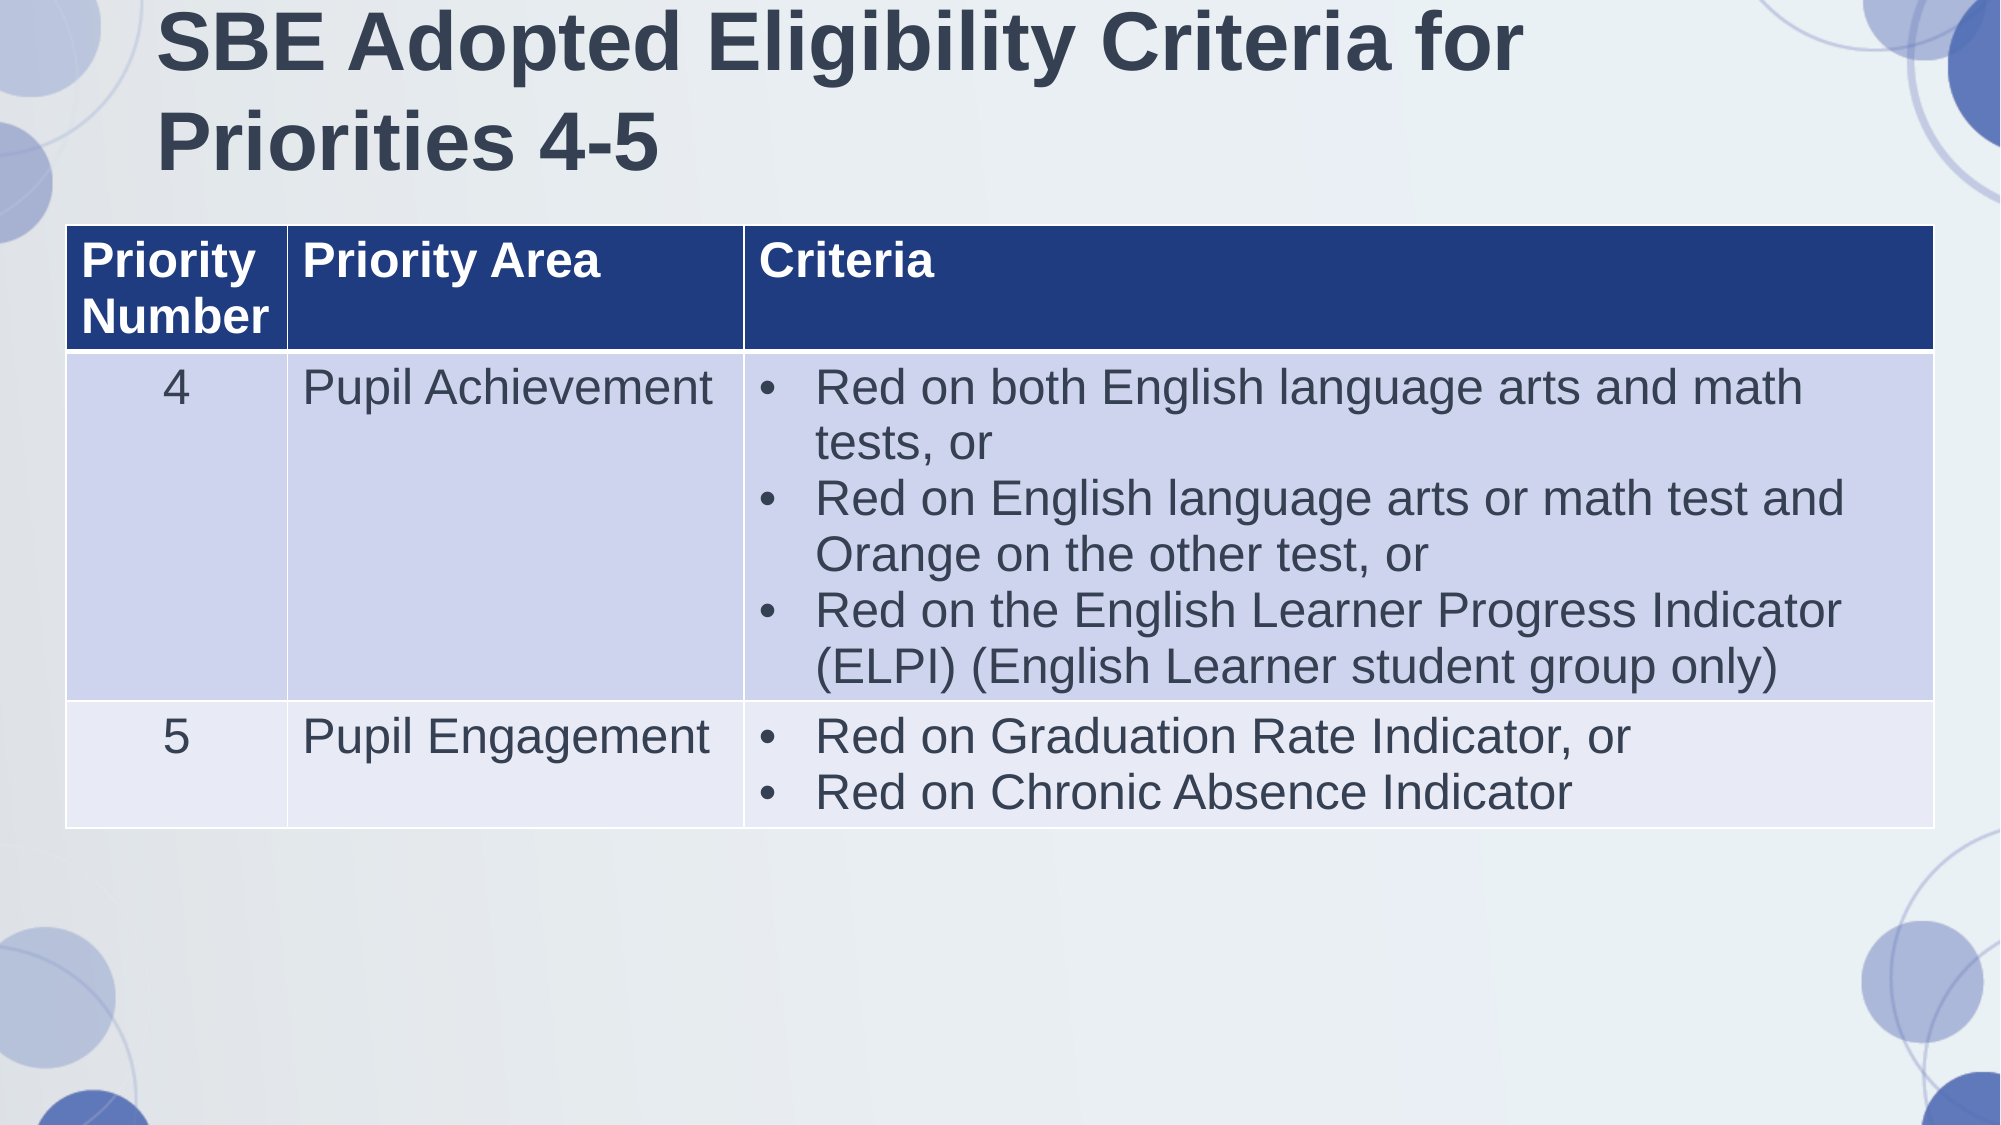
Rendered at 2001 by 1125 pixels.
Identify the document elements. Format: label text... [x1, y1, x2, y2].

table_cell 5 [67, 702, 287, 827]
title SBE Adopted Eligibility Criteria for Priorities 4-5 [141, 16, 1859, 159]
table_cell Red on Graduation Rate Indicator, or Red on Chronic Absence Indicator [745, 702, 1933, 827]
table_cell Pupil Engagement [288, 702, 743, 827]
table_cell Pupil Achievement [288, 354, 743, 700]
table_header Priority Area [288, 226, 743, 349]
table_header Criteria [745, 226, 1933, 349]
picture [0, 0, 2001, 1125]
table_cell Red on both English language arts and math tests, or Red on English language arts or math test and Orange on the other test, or Red on the English Learner Progress Indicator (ELPI) (English Learner student group only) [745, 354, 1933, 700]
table_cell 4 [67, 354, 287, 700]
table_header Priority Number [67, 226, 287, 349]
